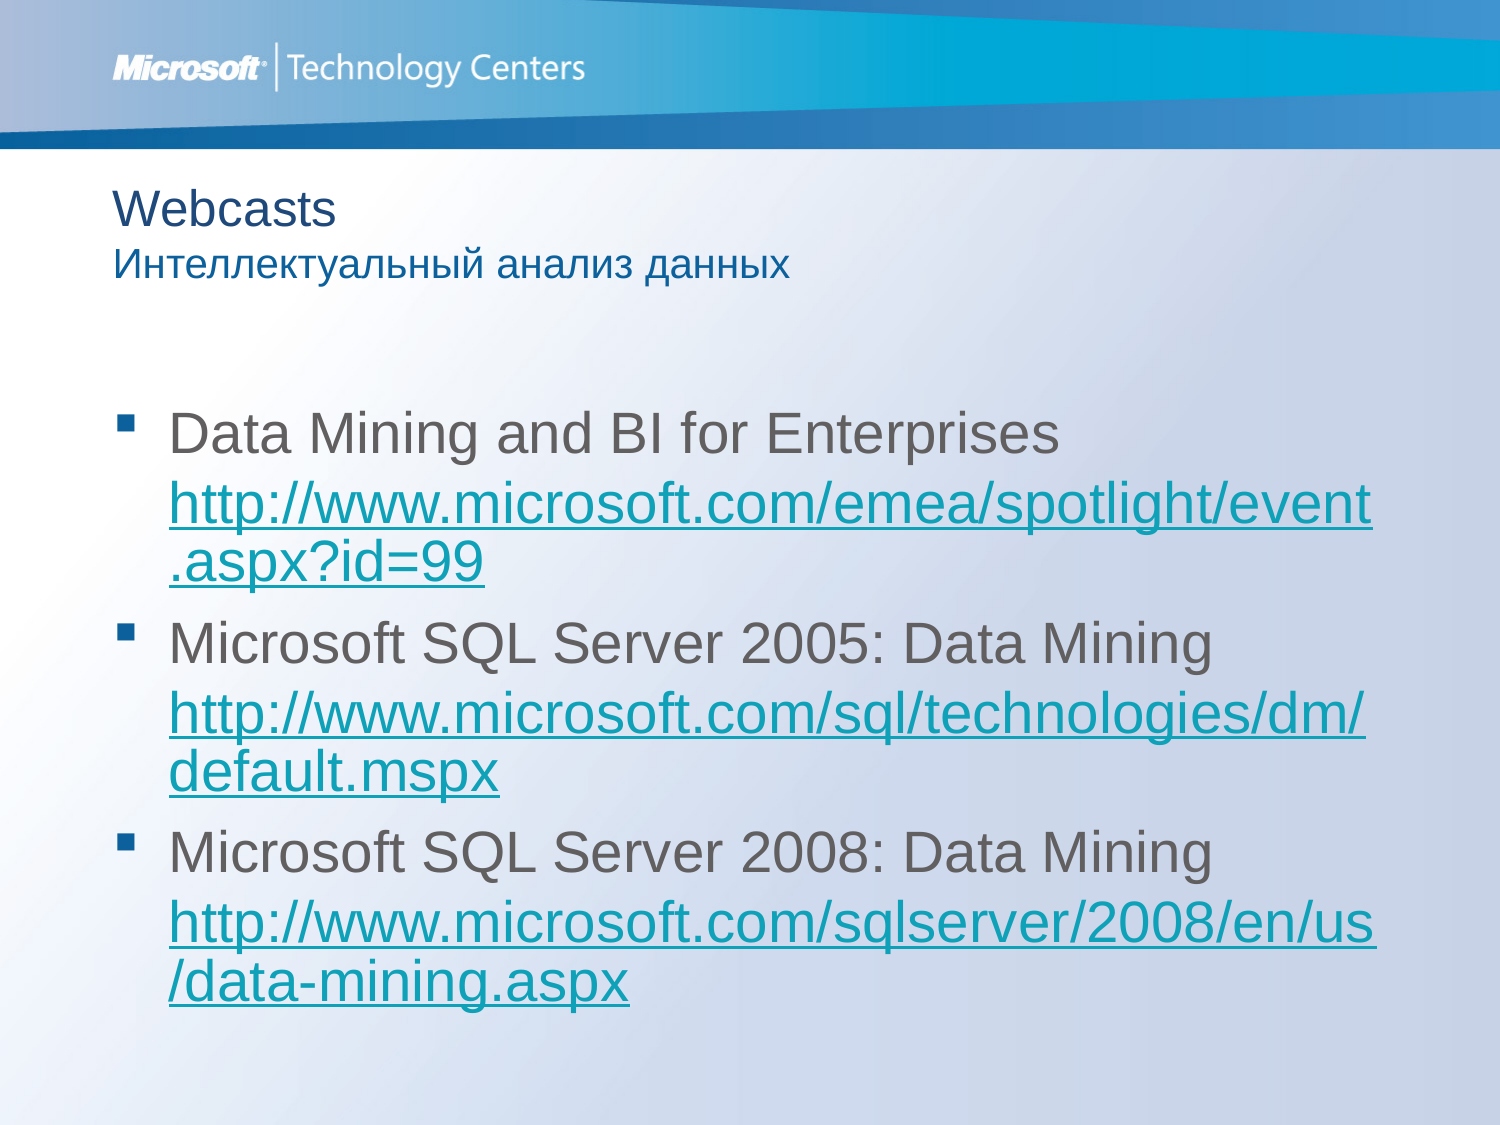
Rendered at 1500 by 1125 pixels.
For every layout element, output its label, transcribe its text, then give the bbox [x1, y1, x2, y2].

title Webcasts Интеллектуальный анализ данных [112, 174, 1388, 288]
list Data Mining and BI for Enterprises http://www.microsoft.com/emea/spotlight/event.aspx?id=99 Microsoft SQL Server 2005: Data Mining http://www.microsoft.com/sql/technologies/dm/default.mspx Microsoft SQL Server 2008: Data Mining http://www.microsoft.com/sqlserver/2008/en/us/data-mining.aspx [112, 395, 1388, 1048]
picture [0, 0, 1500, 1125]
